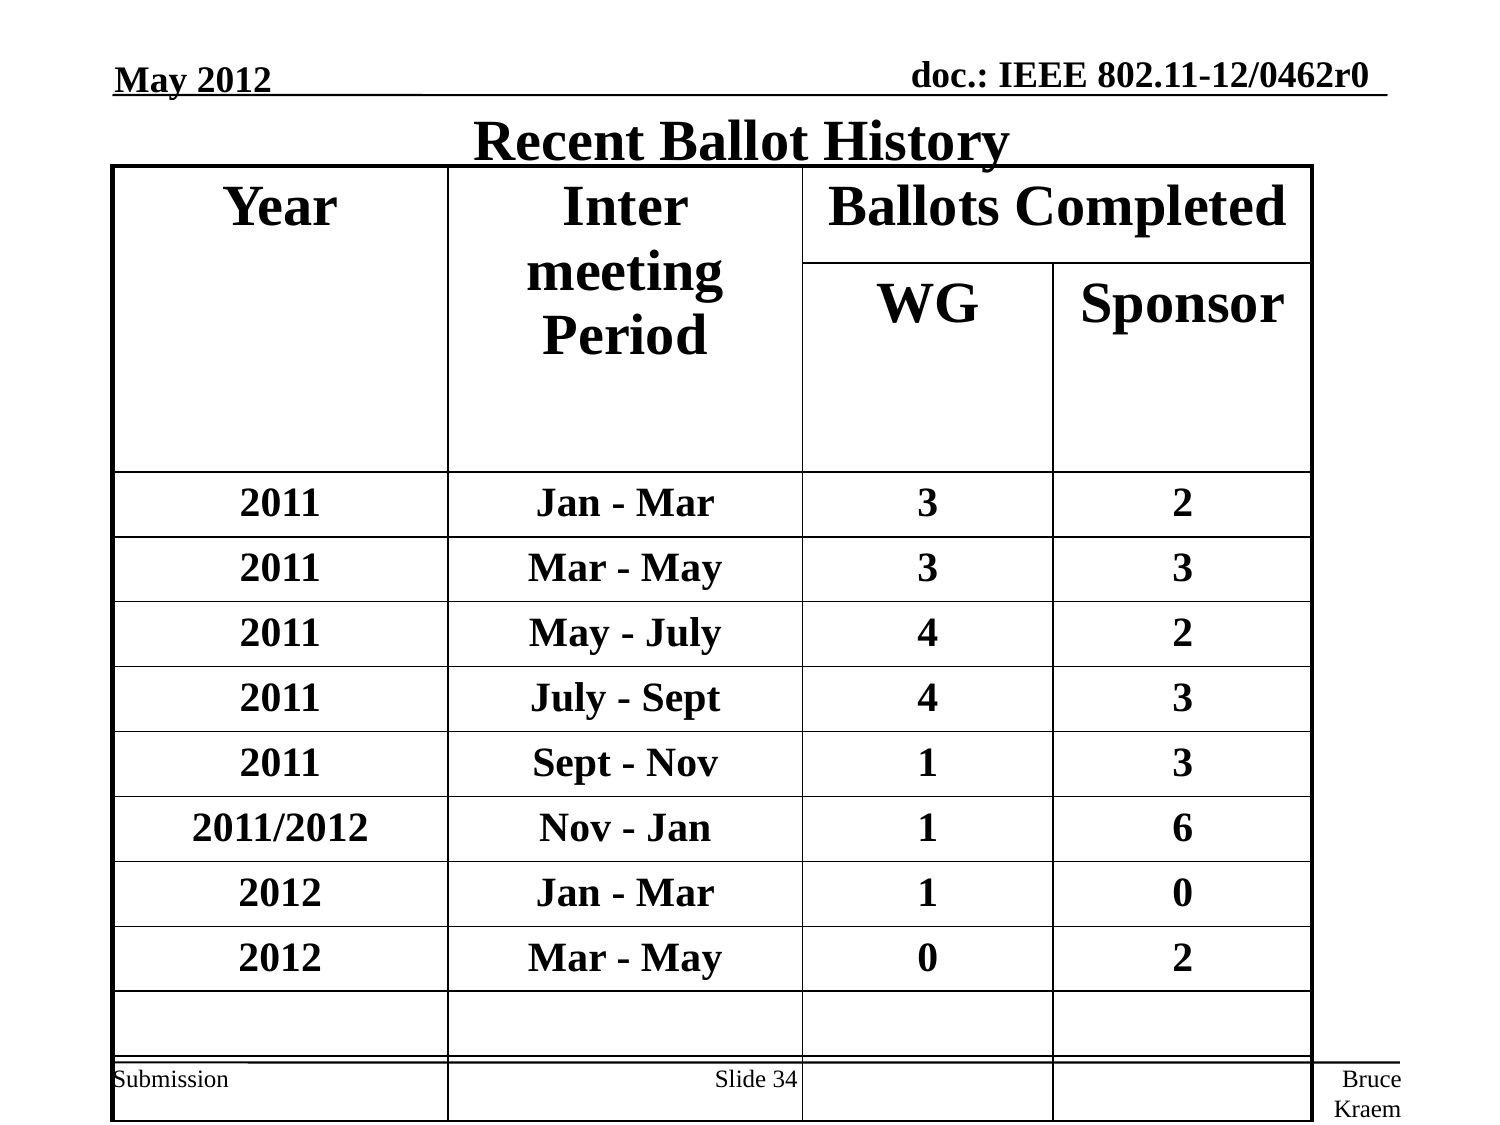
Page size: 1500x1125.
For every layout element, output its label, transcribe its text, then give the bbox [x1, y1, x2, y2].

table_cell [449, 1057, 802, 1120]
table_cell 2011 [115, 473, 447, 536]
table_cell July - Sept [449, 667, 802, 731]
table_cell Jan - Mar [449, 473, 802, 536]
table_cell Mar - May [449, 927, 802, 990]
table_cell 2 [1054, 927, 1310, 990]
table_cell WG [803, 264, 1052, 471]
table_header Year [115, 175, 447, 471]
table_cell 0 [1054, 862, 1310, 926]
table_cell Nov - Jan [449, 797, 802, 861]
table_cell 0 [803, 927, 1052, 990]
table_header Inter meeting Period [449, 175, 802, 471]
table_cell 2011/2012 [115, 797, 447, 861]
table_cell 2012 [115, 862, 447, 926]
table_cell [803, 1057, 1052, 1120]
table_cell May - July [449, 602, 802, 666]
table_cell Sept - Nov [449, 732, 802, 796]
table_cell 3 [1054, 538, 1310, 601]
table_cell [115, 1057, 447, 1120]
table_cell Jan - Mar [449, 862, 802, 926]
table_cell Mar - May [449, 538, 802, 601]
table_cell 2012 [115, 927, 447, 990]
table_cell 3 [1054, 667, 1310, 731]
table_cell 1 [803, 732, 1052, 796]
table_cell 4 [803, 602, 1052, 666]
table_cell 2011 [115, 667, 447, 731]
footer Bruce Kraemer, Marvell [1325, 1062, 1402, 1093]
table_cell 4 [803, 667, 1052, 731]
table_cell [803, 992, 1052, 1055]
table_cell 2011 [115, 602, 447, 666]
table_cell 3 [1054, 732, 1310, 796]
table_cell 1 [803, 797, 1052, 861]
table_cell 2011 [115, 732, 447, 796]
table_cell 3 [803, 538, 1052, 601]
table_cell 2011 [115, 538, 447, 601]
text_box Recent Ballot History [112, 99, 1388, 175]
table_cell 6 [1054, 797, 1310, 861]
table_cell [449, 992, 802, 1055]
table_cell 1 [803, 862, 1052, 926]
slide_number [114, 54, 290, 99]
table_cell 2 [1054, 473, 1310, 536]
table_cell [1054, 992, 1310, 1055]
table_cell Sponsor [1054, 264, 1310, 471]
table_cell [1054, 1057, 1310, 1120]
table_cell [115, 992, 447, 1055]
table_header Ballots Completed [803, 175, 1310, 262]
table_cell 2 [1054, 602, 1310, 666]
table_cell 3 [803, 473, 1052, 536]
